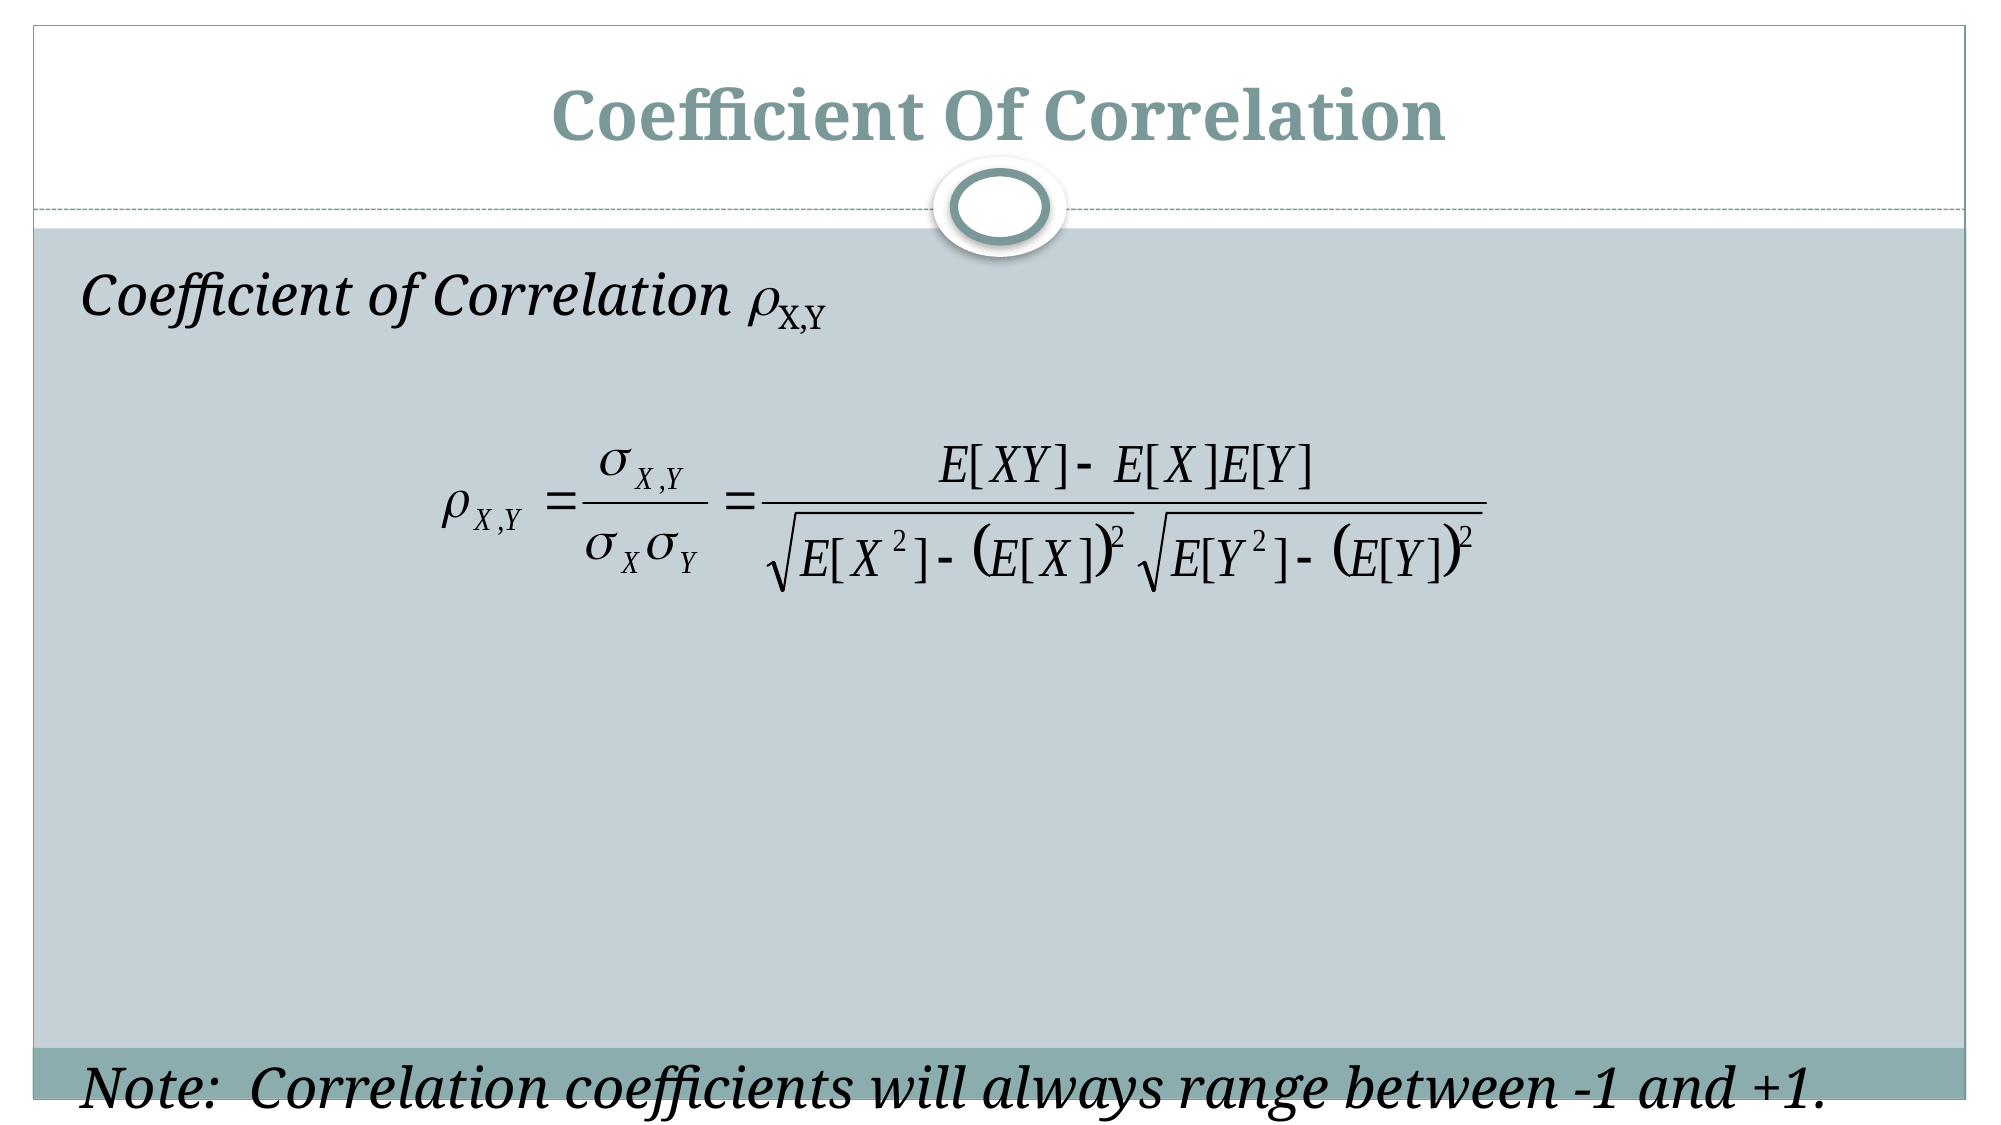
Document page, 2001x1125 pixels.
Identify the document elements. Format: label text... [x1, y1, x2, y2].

list Coefficient of Correlation X,Y Note: Correlation coefficients will always range between -1 and +1. [66, 252, 1926, 1003]
title Coefficient Of Correlation [66, 37, 1933, 162]
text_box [431, 420, 1496, 605]
